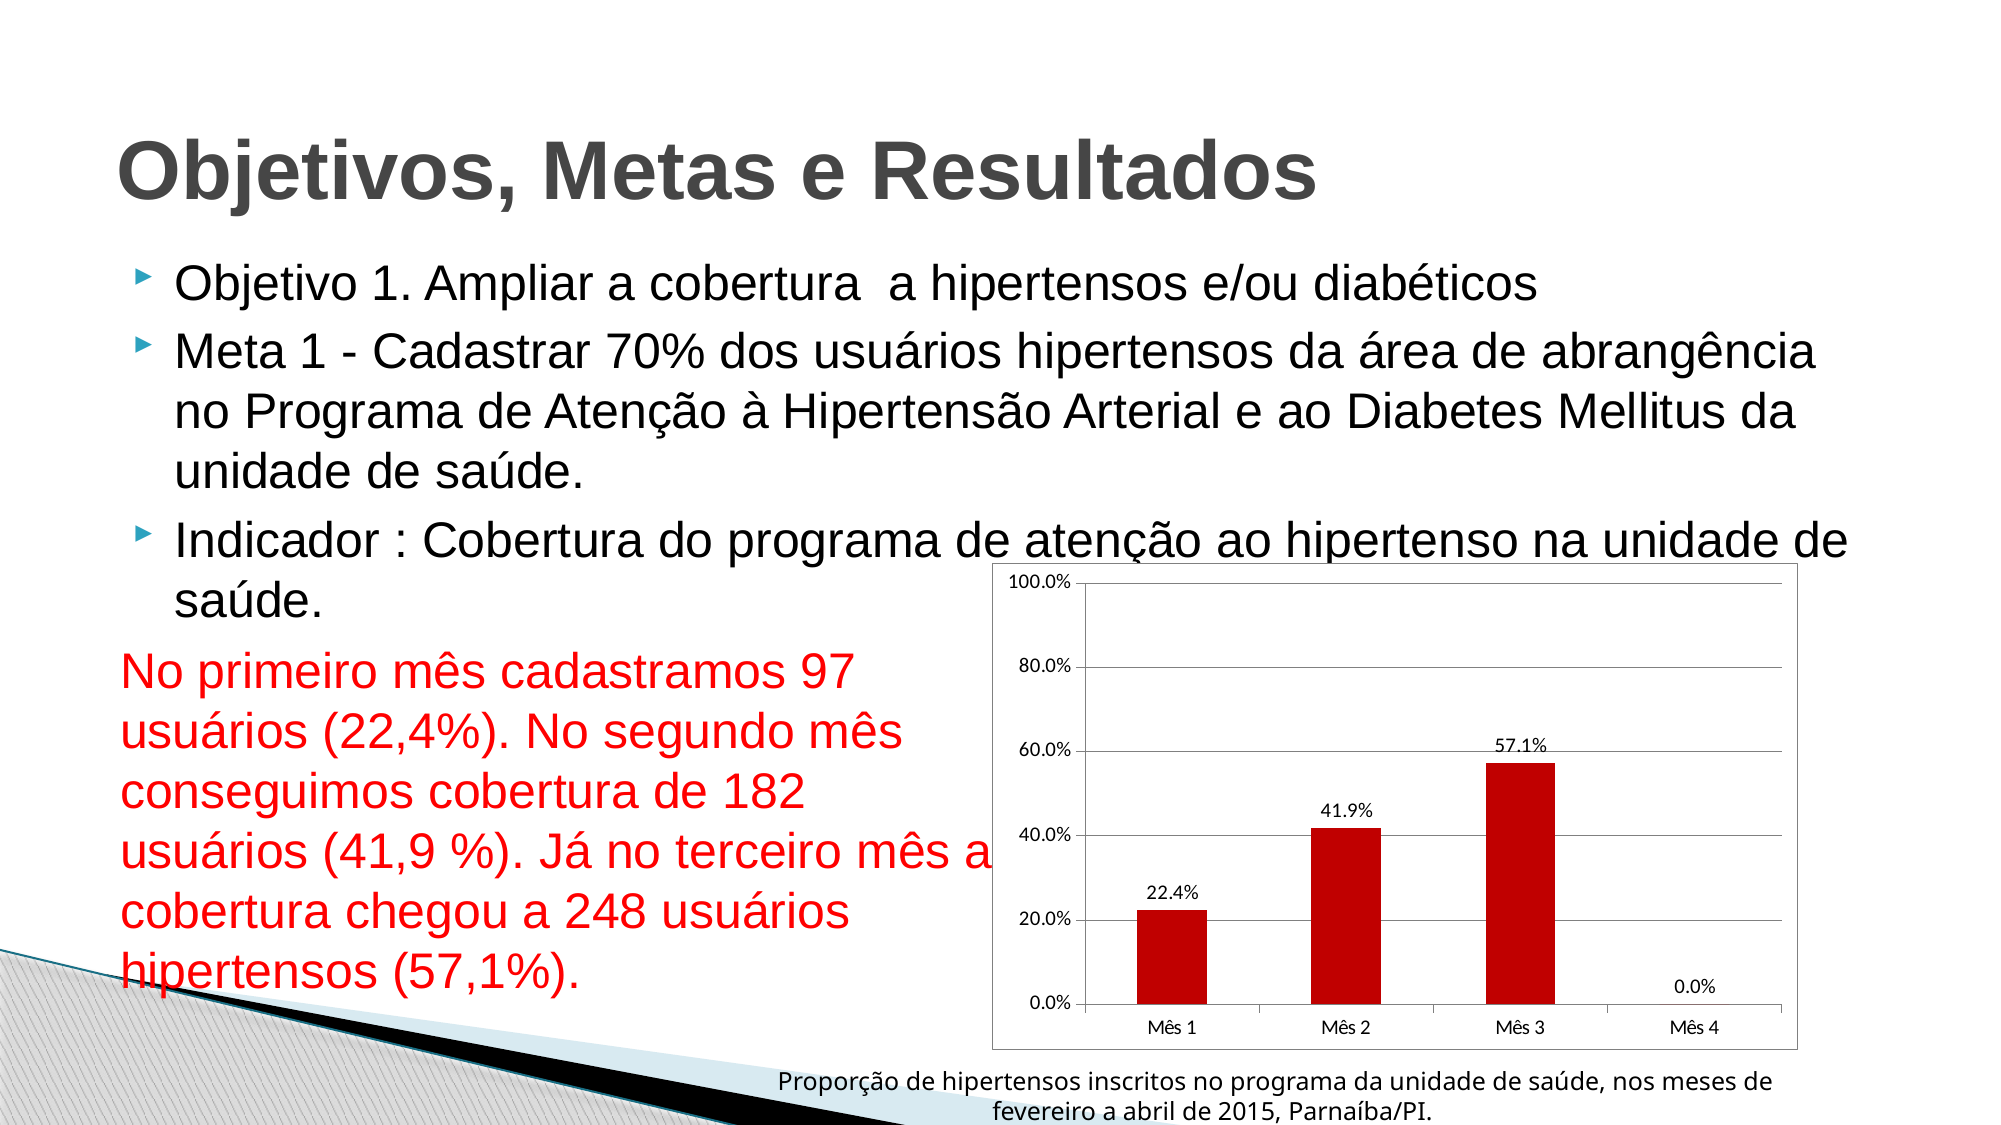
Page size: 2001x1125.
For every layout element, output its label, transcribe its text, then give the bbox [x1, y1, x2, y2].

title Objetivos, Metas e Resultados [101, 72, 1902, 260]
text_box Proporção de hipertensos inscritos no programa da unidade de saúde, nos meses de fevereiro a abril de 2015, Parnaíba/PI. [762, 1058, 2000, 1125]
list Objetivo 1. Ampliar a cobertura a hipertensos e/ou diabéticos Meta 1 - Cadastrar 70% dos usuários hipertensos da área de abrangência no Programa de Atenção à Hipertensão Arterial e ao Diabetes Mellitus da unidade de saúde. Indicador : Cobertura do programa de atenção ao hipertenso na unidade de saúde. [99, 243, 1900, 986]
chart [991, 562, 1799, 1050]
text_box No primeiro mês cadastramos 97 usuários (22,4%). No segundo mês conseguimos cobertura de 182 usuários (41,9 %). Já no terceiro mês a cobertura chegou a 248 usuários hipertensos (57,1%). [105, 630, 985, 1006]
